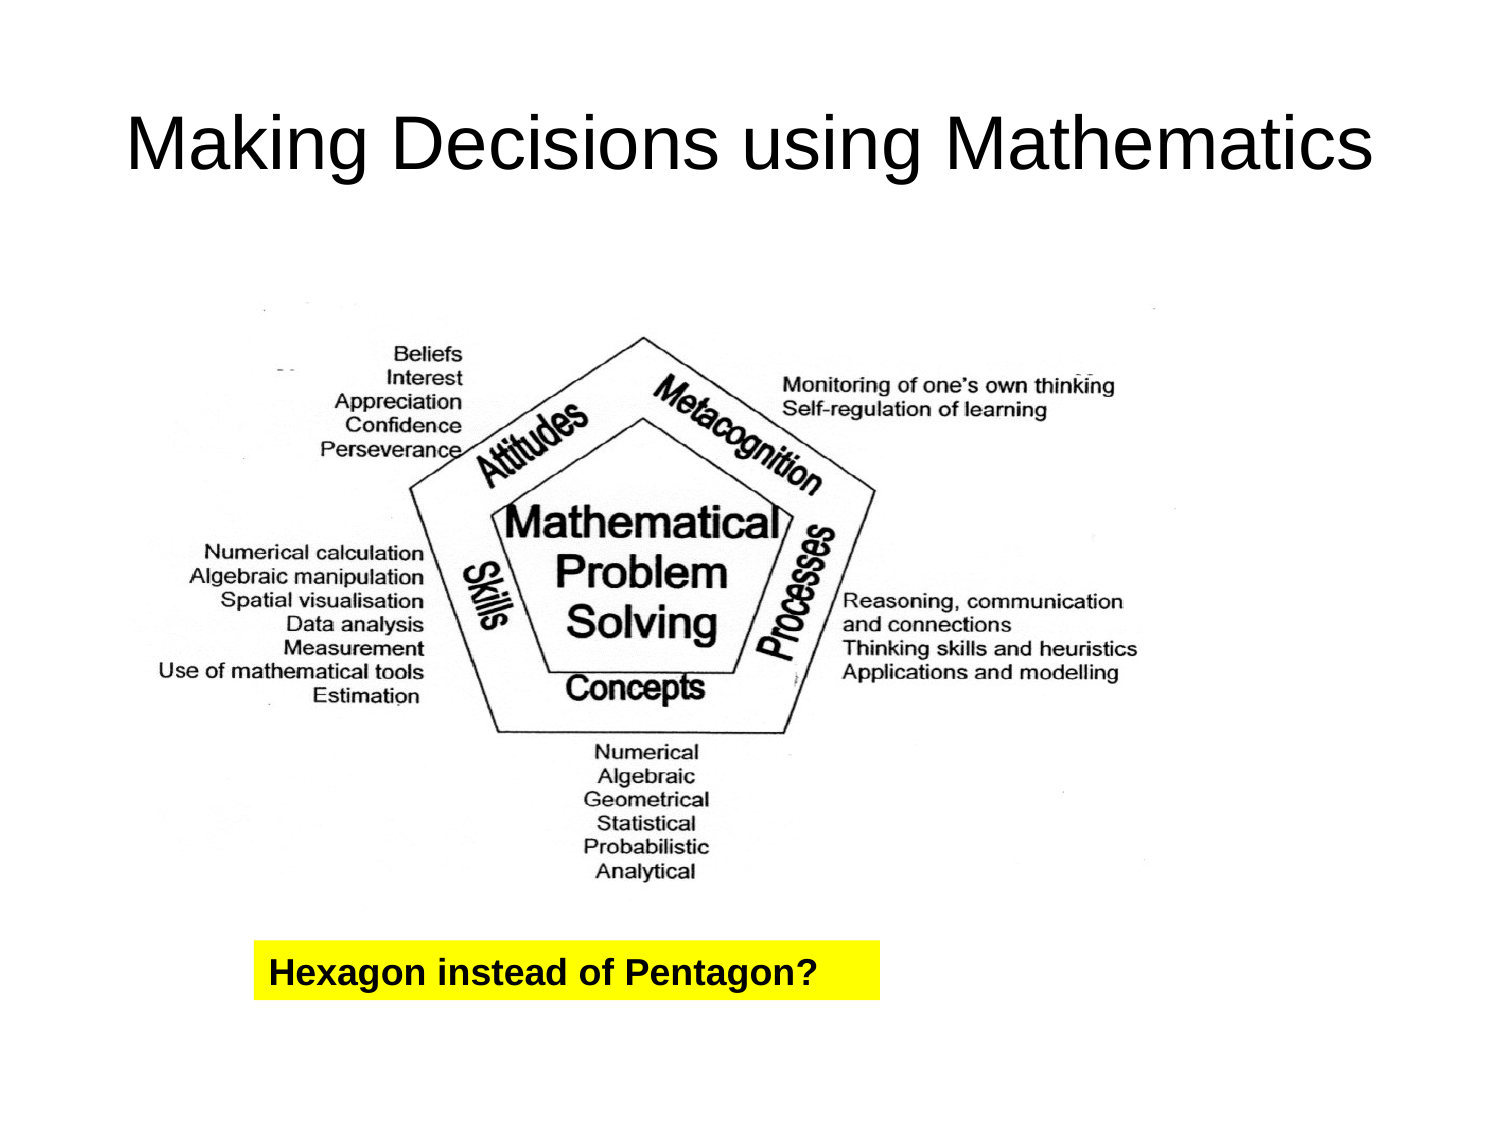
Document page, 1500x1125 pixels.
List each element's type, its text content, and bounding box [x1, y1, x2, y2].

text_box Hexagon instead of Pentagon? [253, 940, 880, 1001]
picture [123, 302, 1176, 915]
title Making Decisions using Mathematics [75, 45, 1425, 233]
